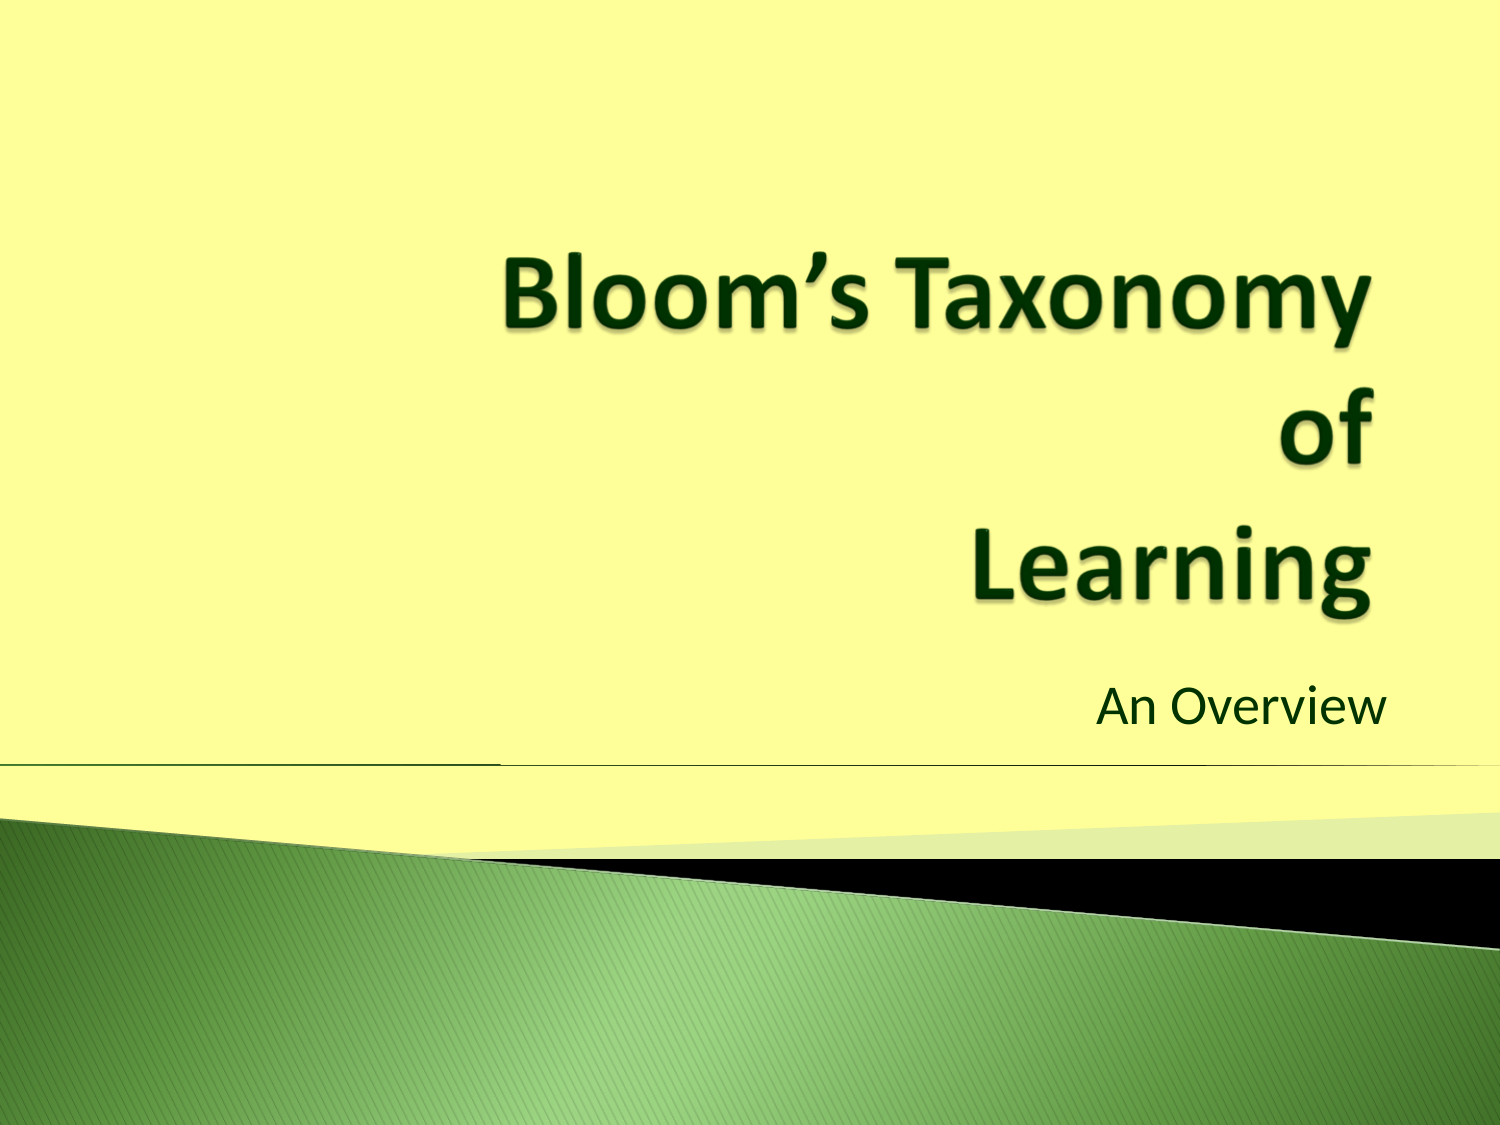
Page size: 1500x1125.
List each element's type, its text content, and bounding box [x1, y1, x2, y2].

picture [0, 817, 1500, 1125]
picture [111, 186, 1472, 641]
list An Overview [111, 641, 1388, 790]
